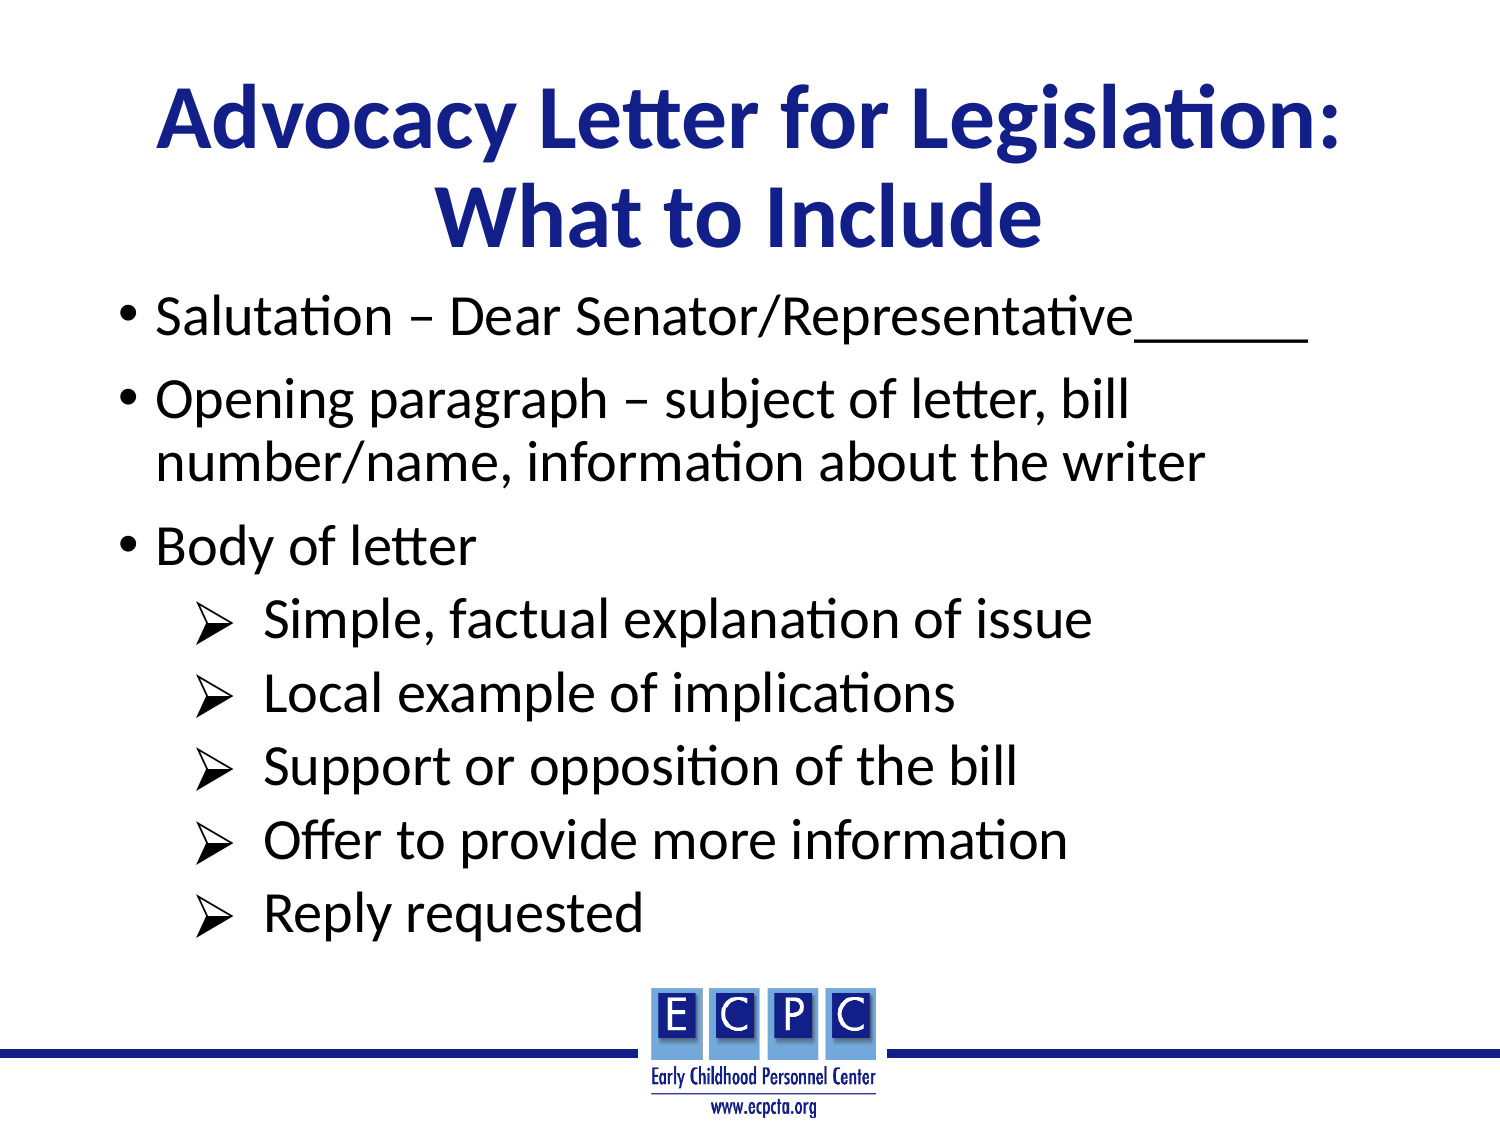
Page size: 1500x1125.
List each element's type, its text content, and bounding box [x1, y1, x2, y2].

list Salutation – Dear Senator/Representative______ Opening paragraph – subject of letter, bill number/name, information about the writer Body of letter Simple, factual explanation of issue Local example of implications Support or opposition of the bill Offer to provide more information Reply requested [103, 277, 1397, 1014]
title Advocacy Letter for Legislation: What to Include [103, 59, 1397, 277]
picture [651, 1014, 876, 1118]
